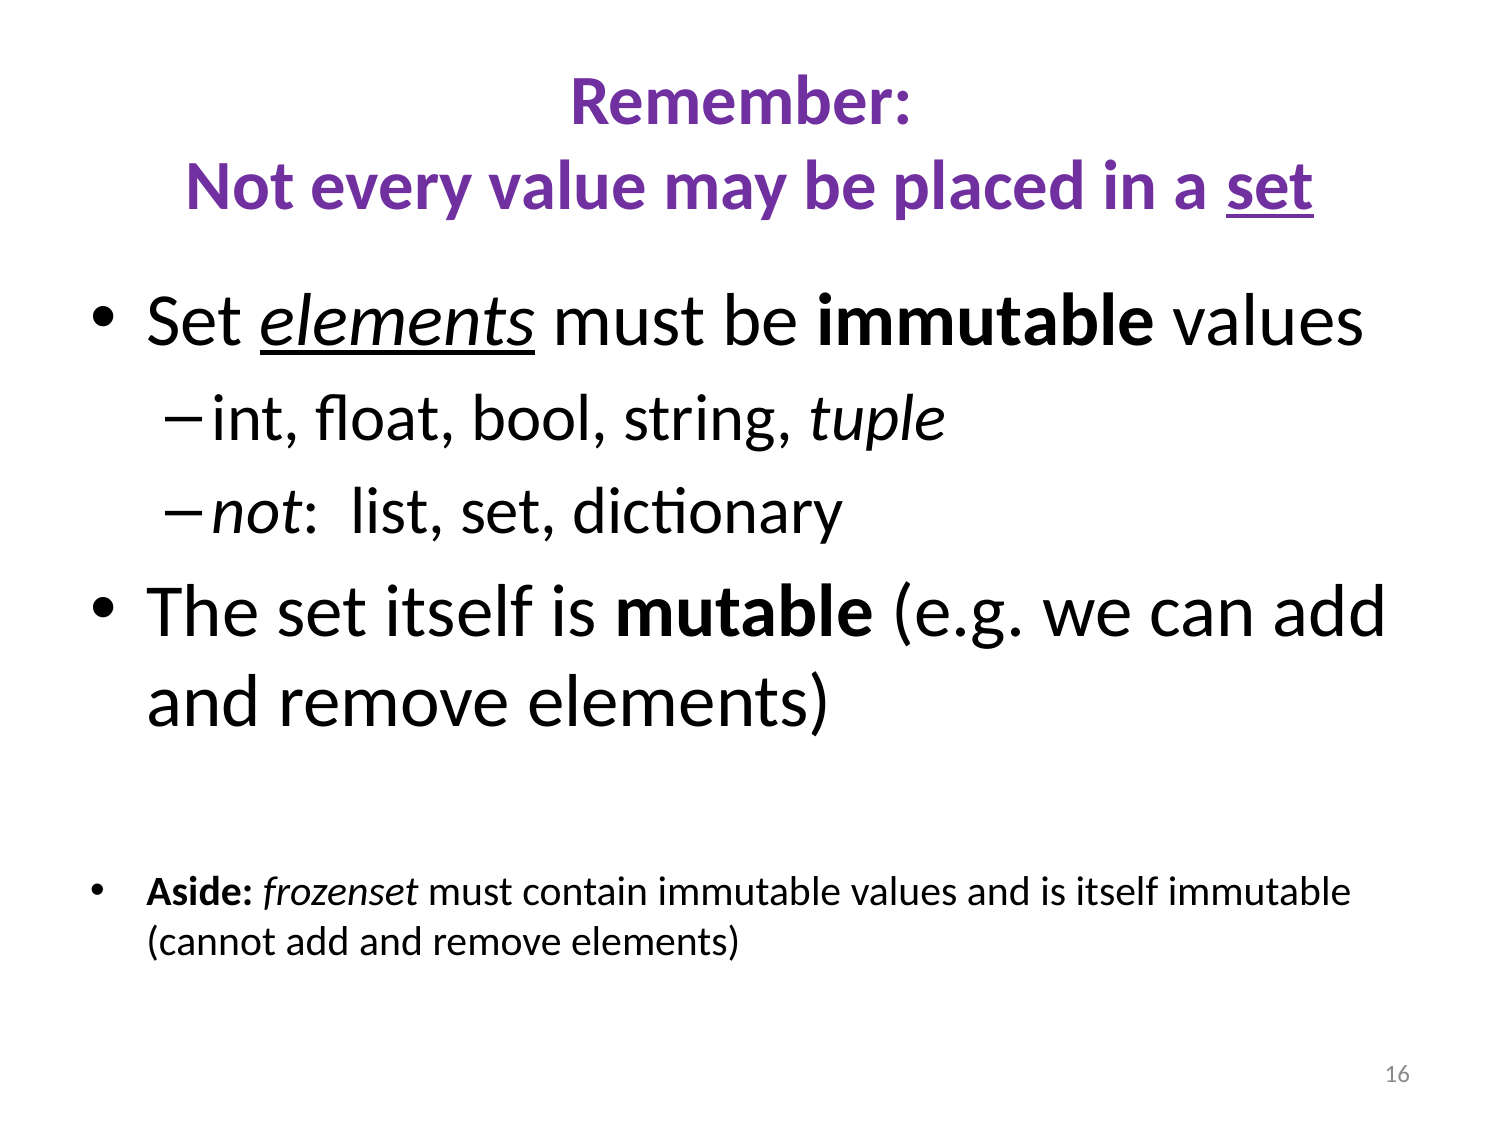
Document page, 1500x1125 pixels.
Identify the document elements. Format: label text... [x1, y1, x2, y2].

title Remember: Not every value may be placed in a set [37, 45, 1463, 233]
slide_number 16 [1074, 1042, 1425, 1103]
list Set elements must be immutable values int, float, bool, string, tuple not: list, set, dictionary The set itself is mutable (e.g. we can add and remove elements) Aside: frozenset must contain immutable values and is itself immutable (cannot add and remove elements) [75, 262, 1425, 1100]
